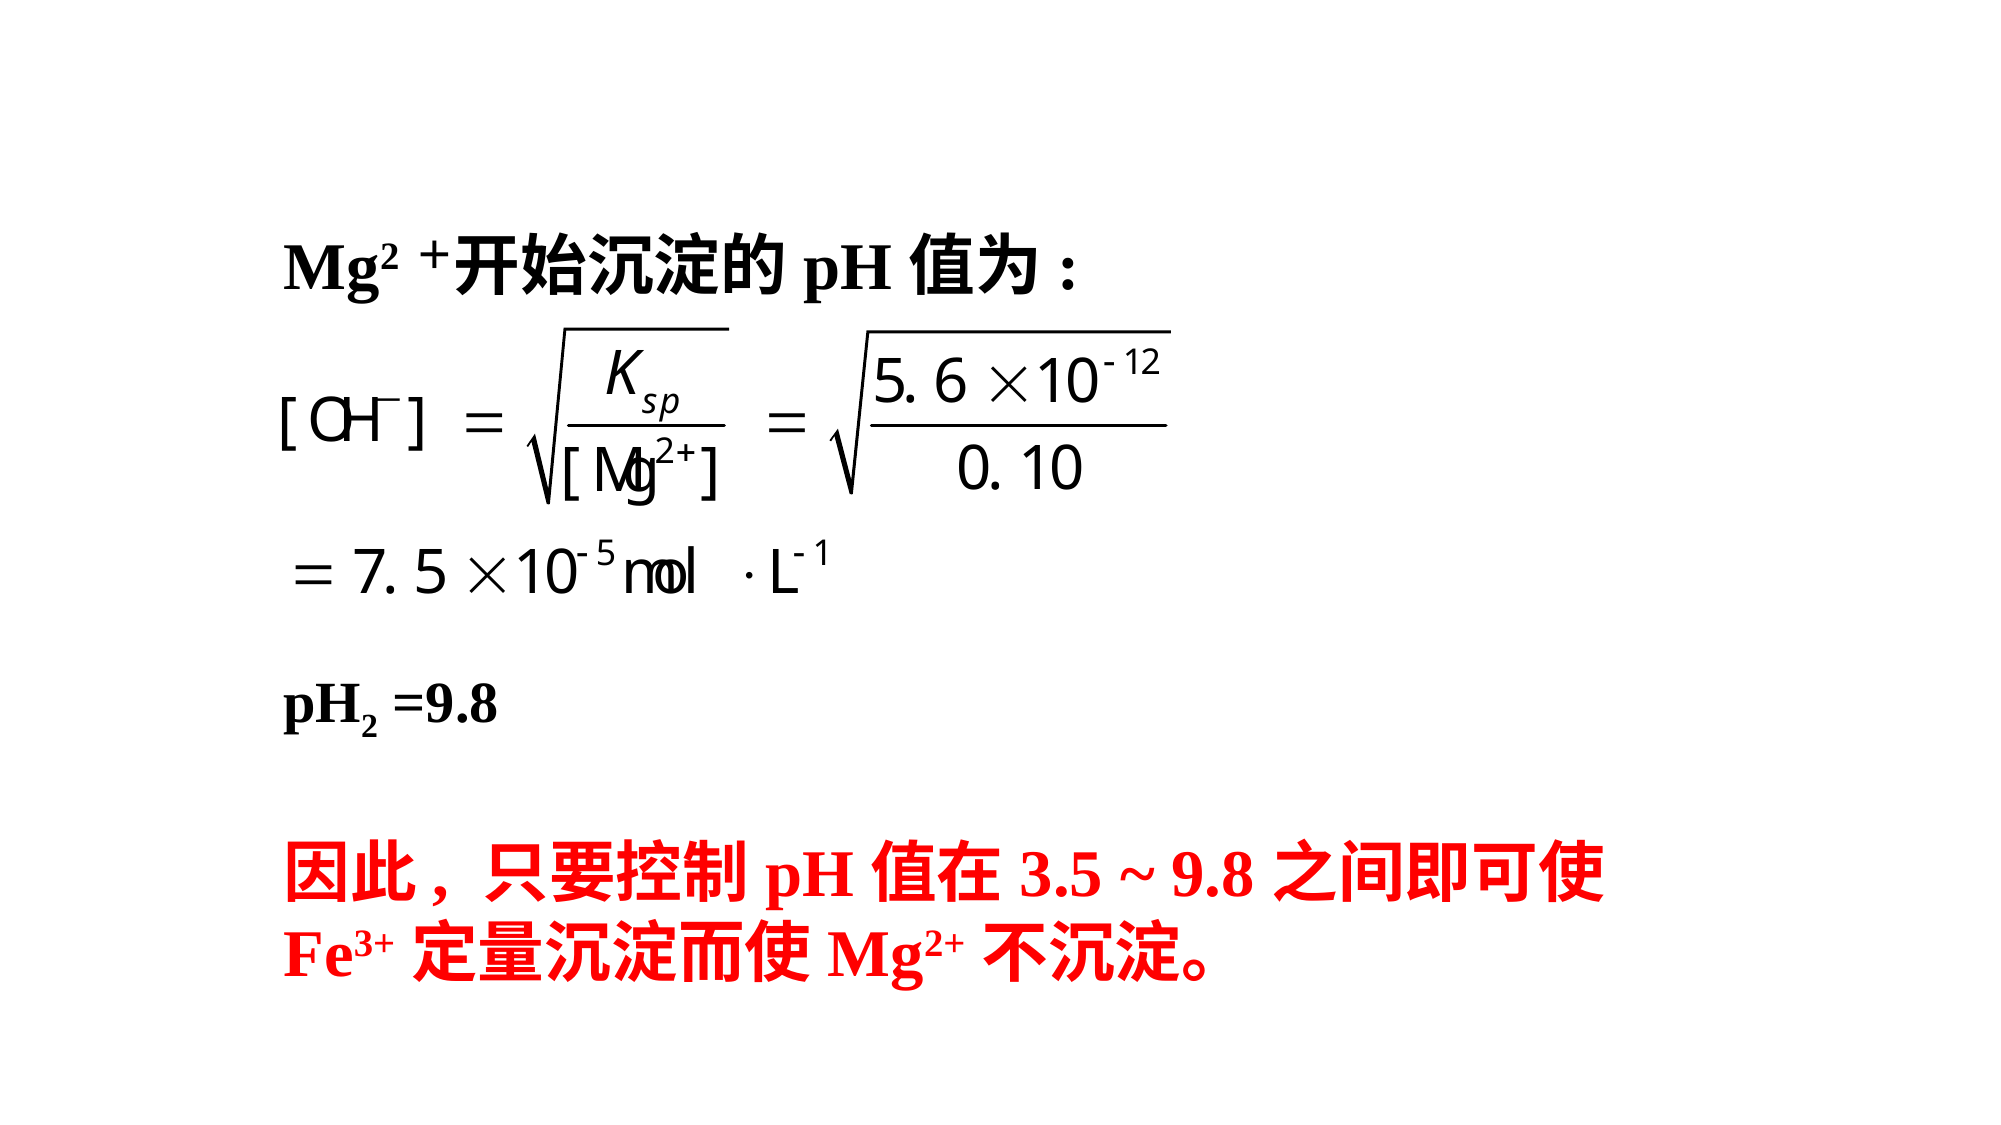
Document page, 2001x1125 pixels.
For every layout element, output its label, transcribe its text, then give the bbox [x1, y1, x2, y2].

text_box pH2 =9.8 [268, 657, 649, 752]
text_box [279, 316, 1187, 605]
text_box Mg2＋开始沉淀的pH值为: [268, 215, 1182, 311]
text_box 因此, 只要控制pH值在3.5 ~ 9.8之间即可使Fe3+定量沉淀而使Mg2+不沉淀。 [268, 822, 1652, 998]
